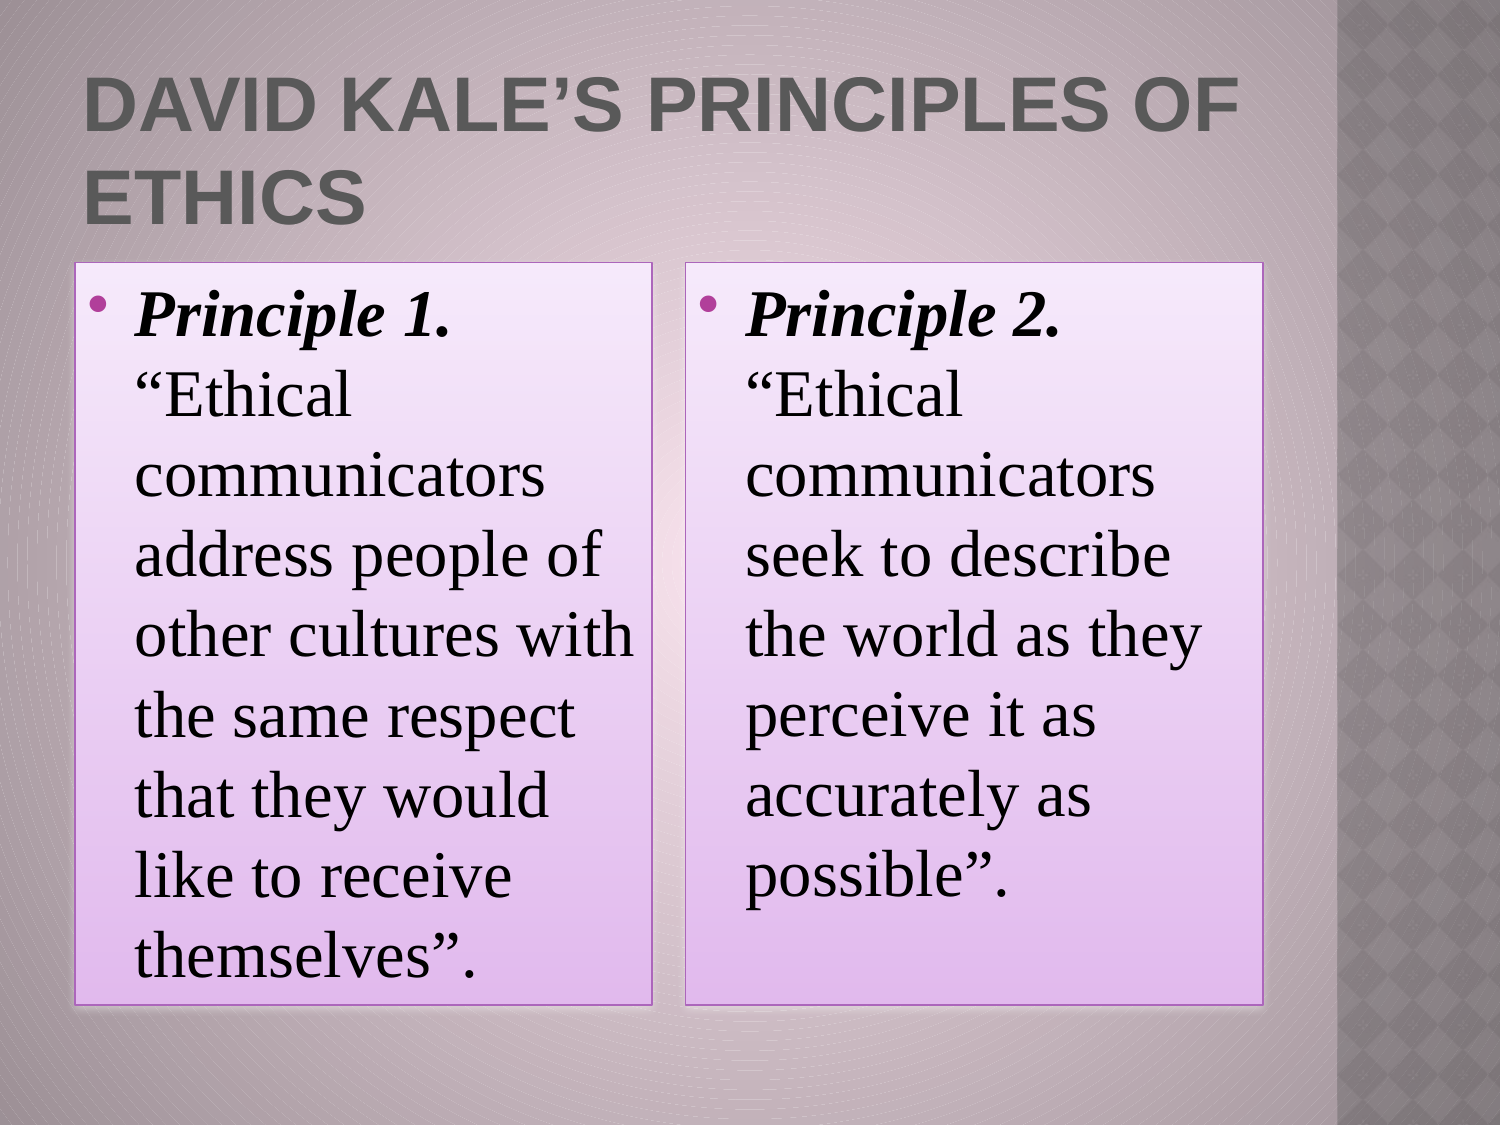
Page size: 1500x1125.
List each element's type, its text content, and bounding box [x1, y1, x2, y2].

title David Kale’s principles of ethics [75, 52, 1263, 240]
list Principle 2. “Ethical communicators seek to describe the world as they perceive it as accurately as possible”. [685, 262, 1264, 1006]
list Principle 1. “Ethical communicators address people of other cultures with the same respect that they would like to receive themselves”. [74, 262, 653, 1006]
